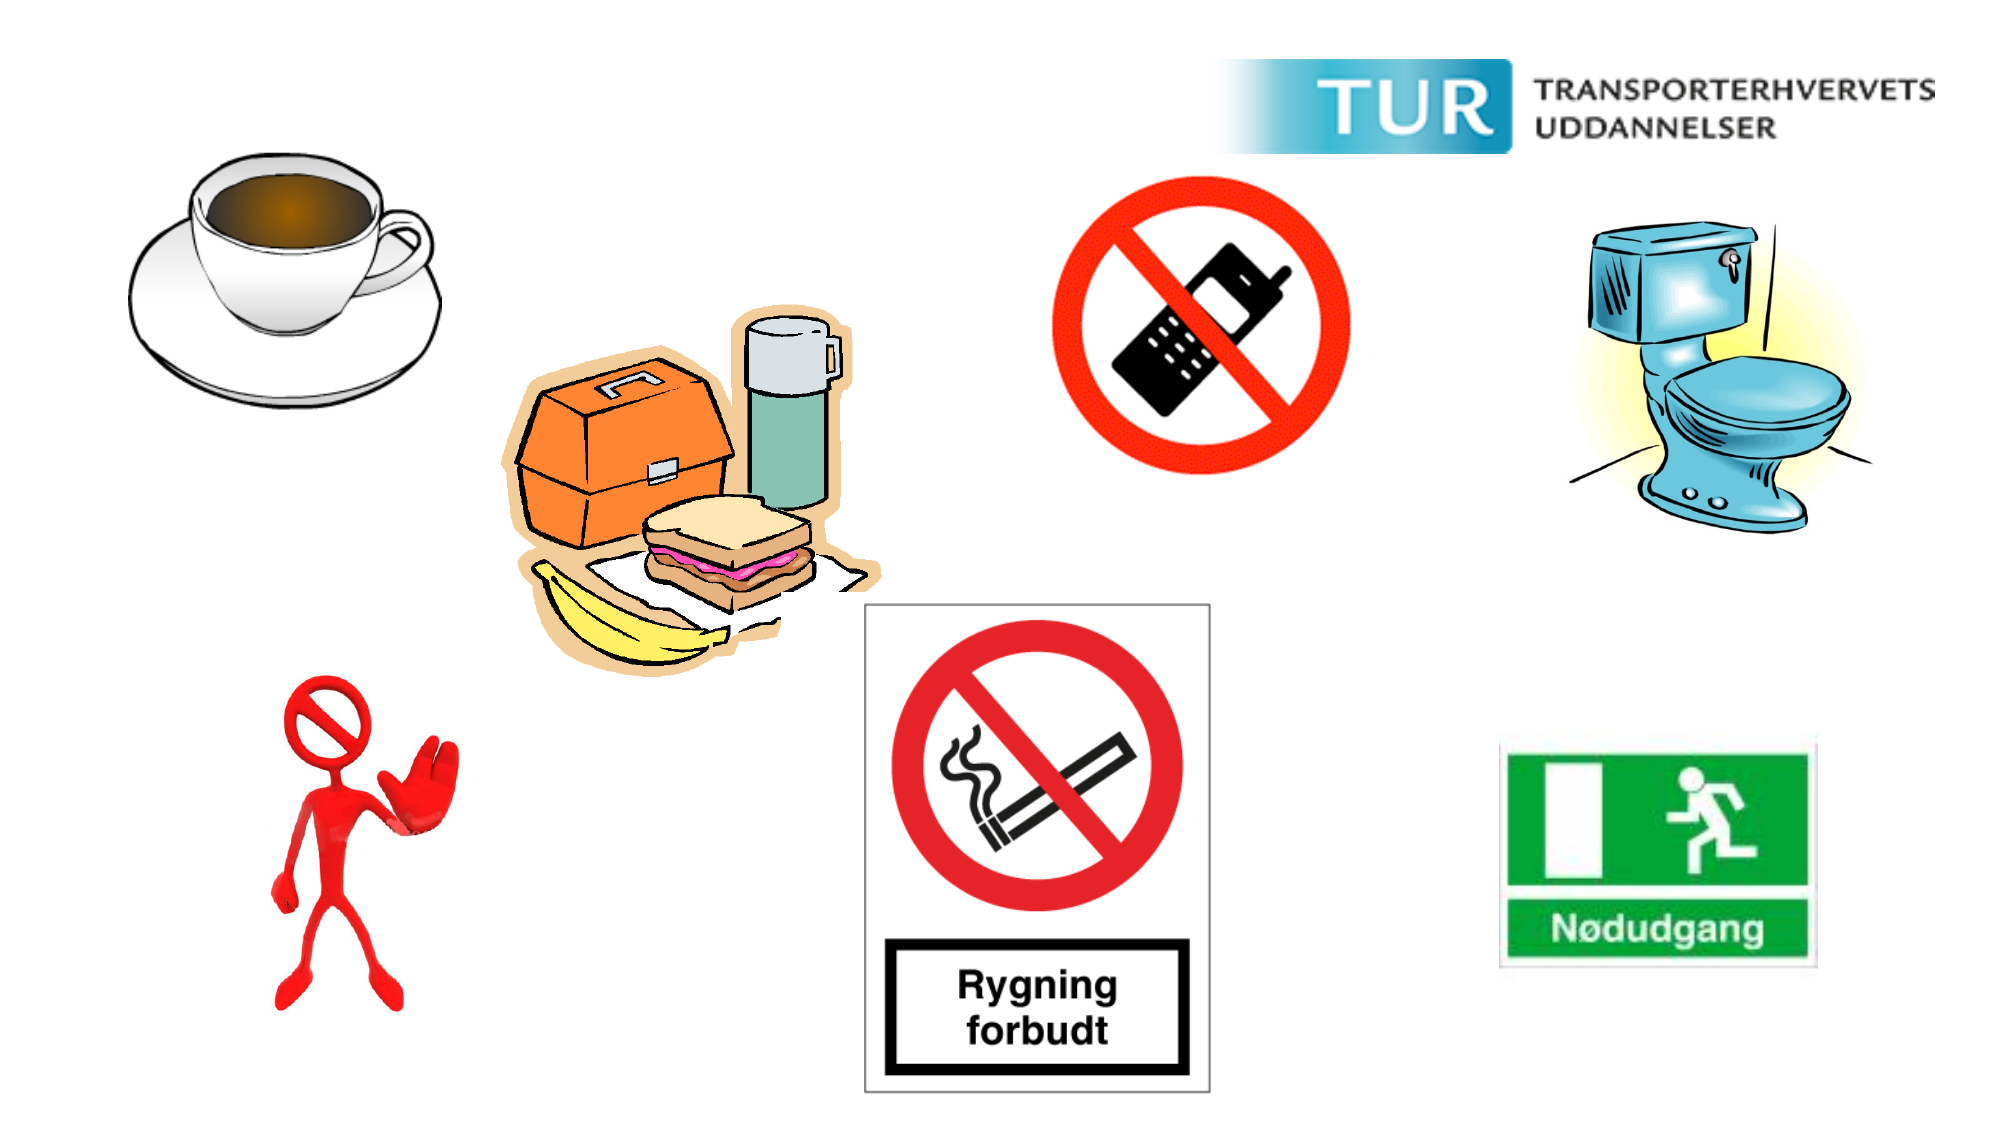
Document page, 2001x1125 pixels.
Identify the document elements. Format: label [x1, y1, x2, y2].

picture [1499, 697, 1818, 1016]
picture [1559, 219, 1880, 539]
picture [1212, 59, 1935, 154]
picture [1037, 161, 1367, 491]
picture [128, 125, 442, 438]
picture [183, 298, 1294, 1105]
